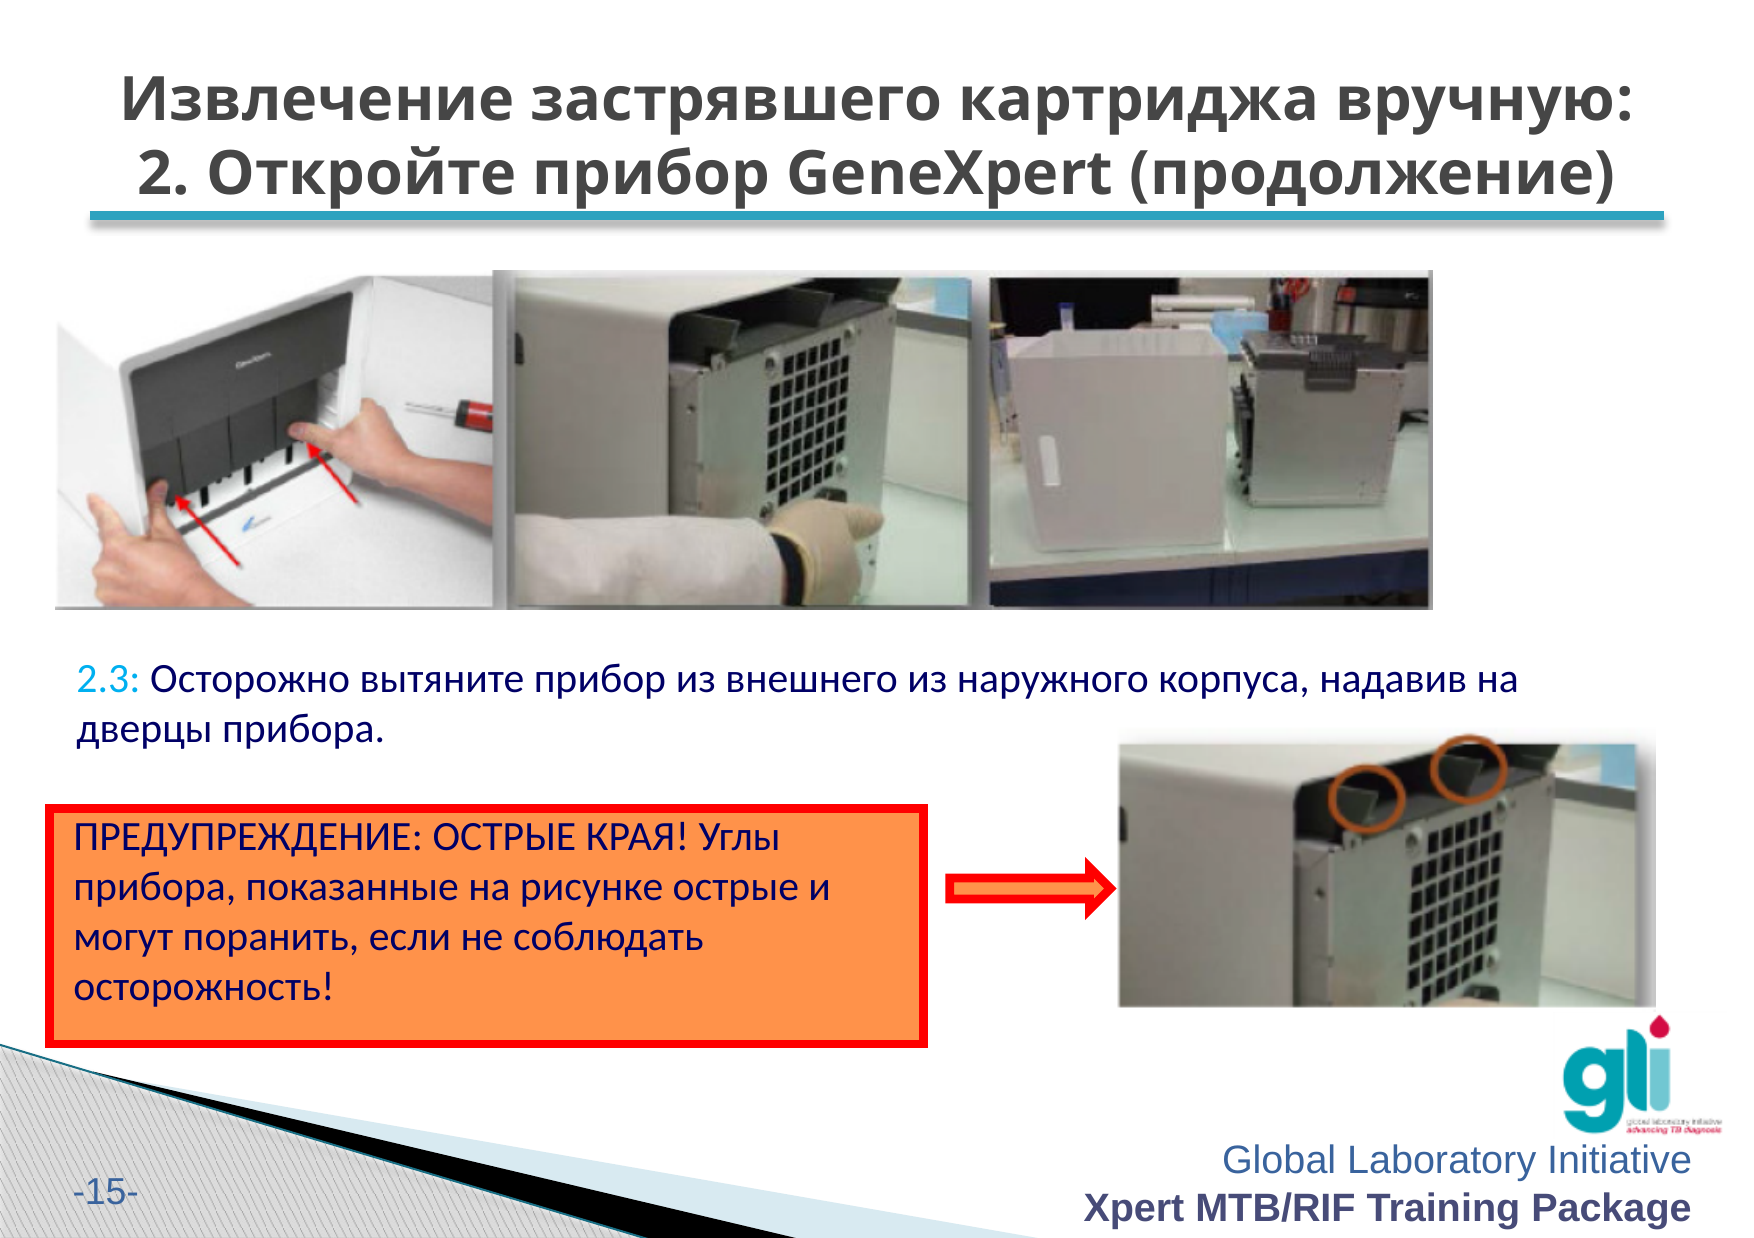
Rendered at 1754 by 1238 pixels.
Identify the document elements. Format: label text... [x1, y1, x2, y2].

title Извлечение застрявшего картриджа вручную: 2. Откройте прибор GeneXpert (продолжение) [87, 49, 1666, 216]
text_box [949, 867, 1104, 910]
text_box 2.3: Осторожно вытяните прибор из внешнего из наружного корпуса, надавив на дверцы прибора. [0, 650, 1656, 727]
picture [54, 269, 1433, 611]
picture [1110, 726, 1727, 1139]
text_box ПРЕДУПРЕЖДЕНИЕ: ОСТРЫЕ КРАЯ! Углы прибора, показанные на рисунке острые и могут поранить, если не соблюдать осторожность! [49, 808, 924, 1044]
